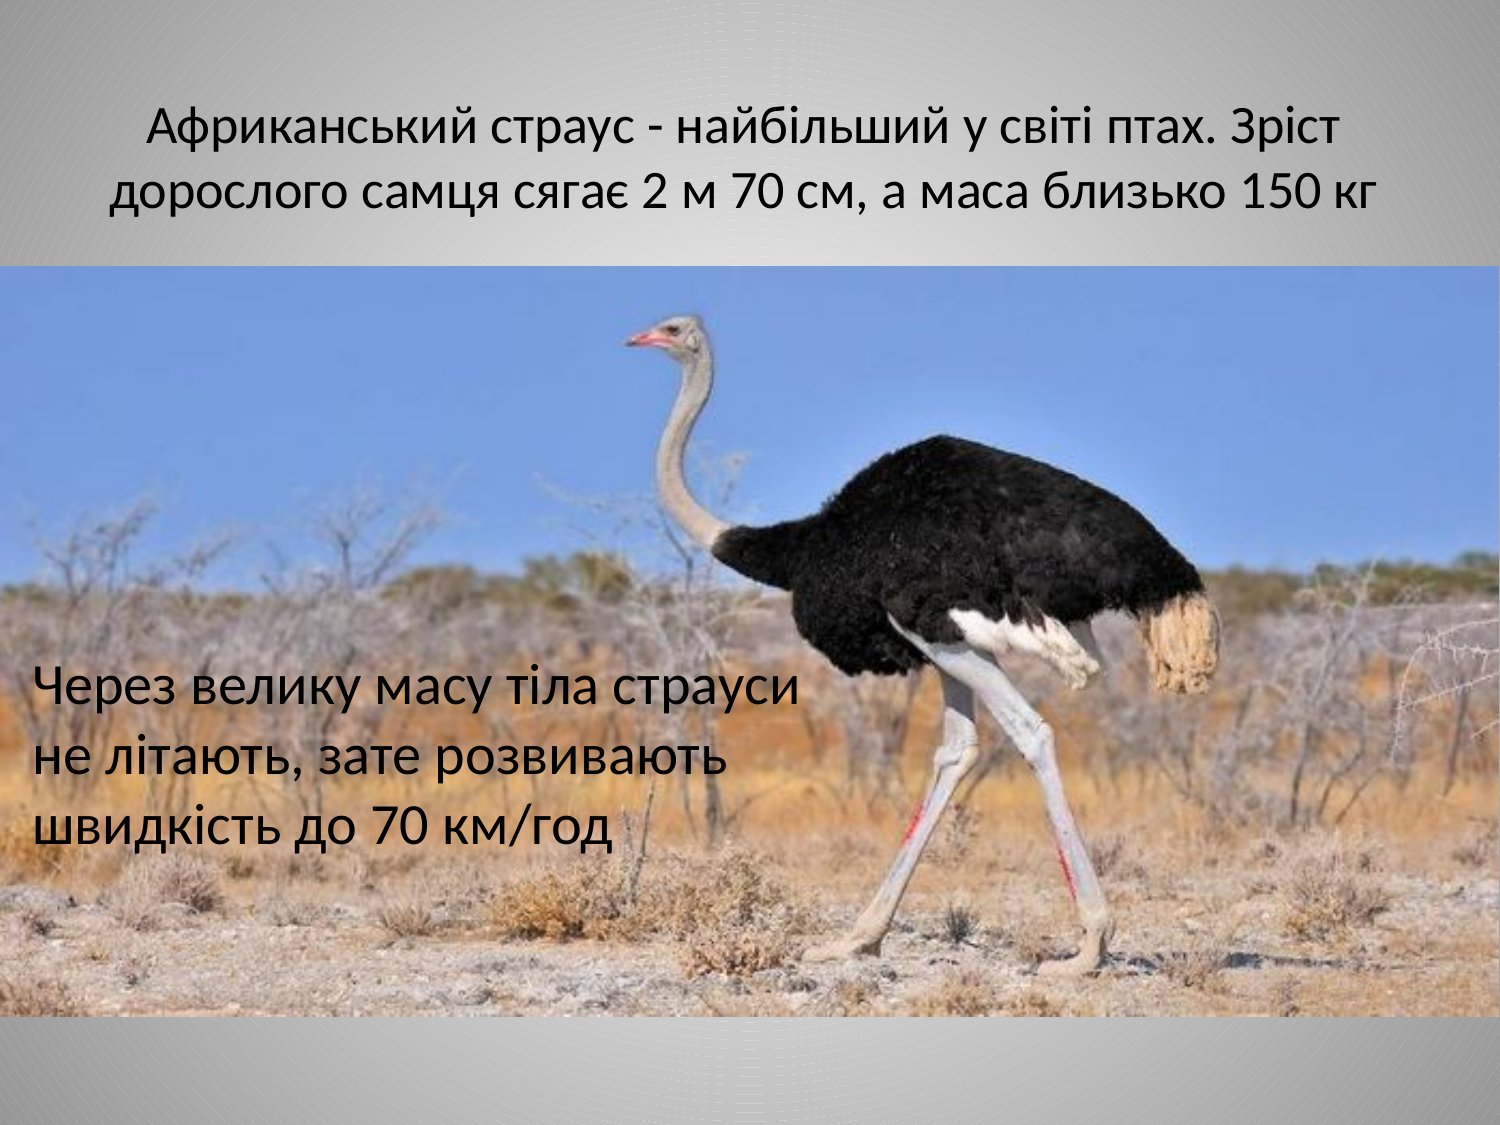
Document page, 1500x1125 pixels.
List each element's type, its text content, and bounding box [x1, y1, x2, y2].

picture [0, 265, 1499, 1017]
title Африканський страус - найбільший у світі птах. Зріст дорослого самця сягає 2 м 70 см, а маса близько 150 кг [42, 54, 1446, 254]
